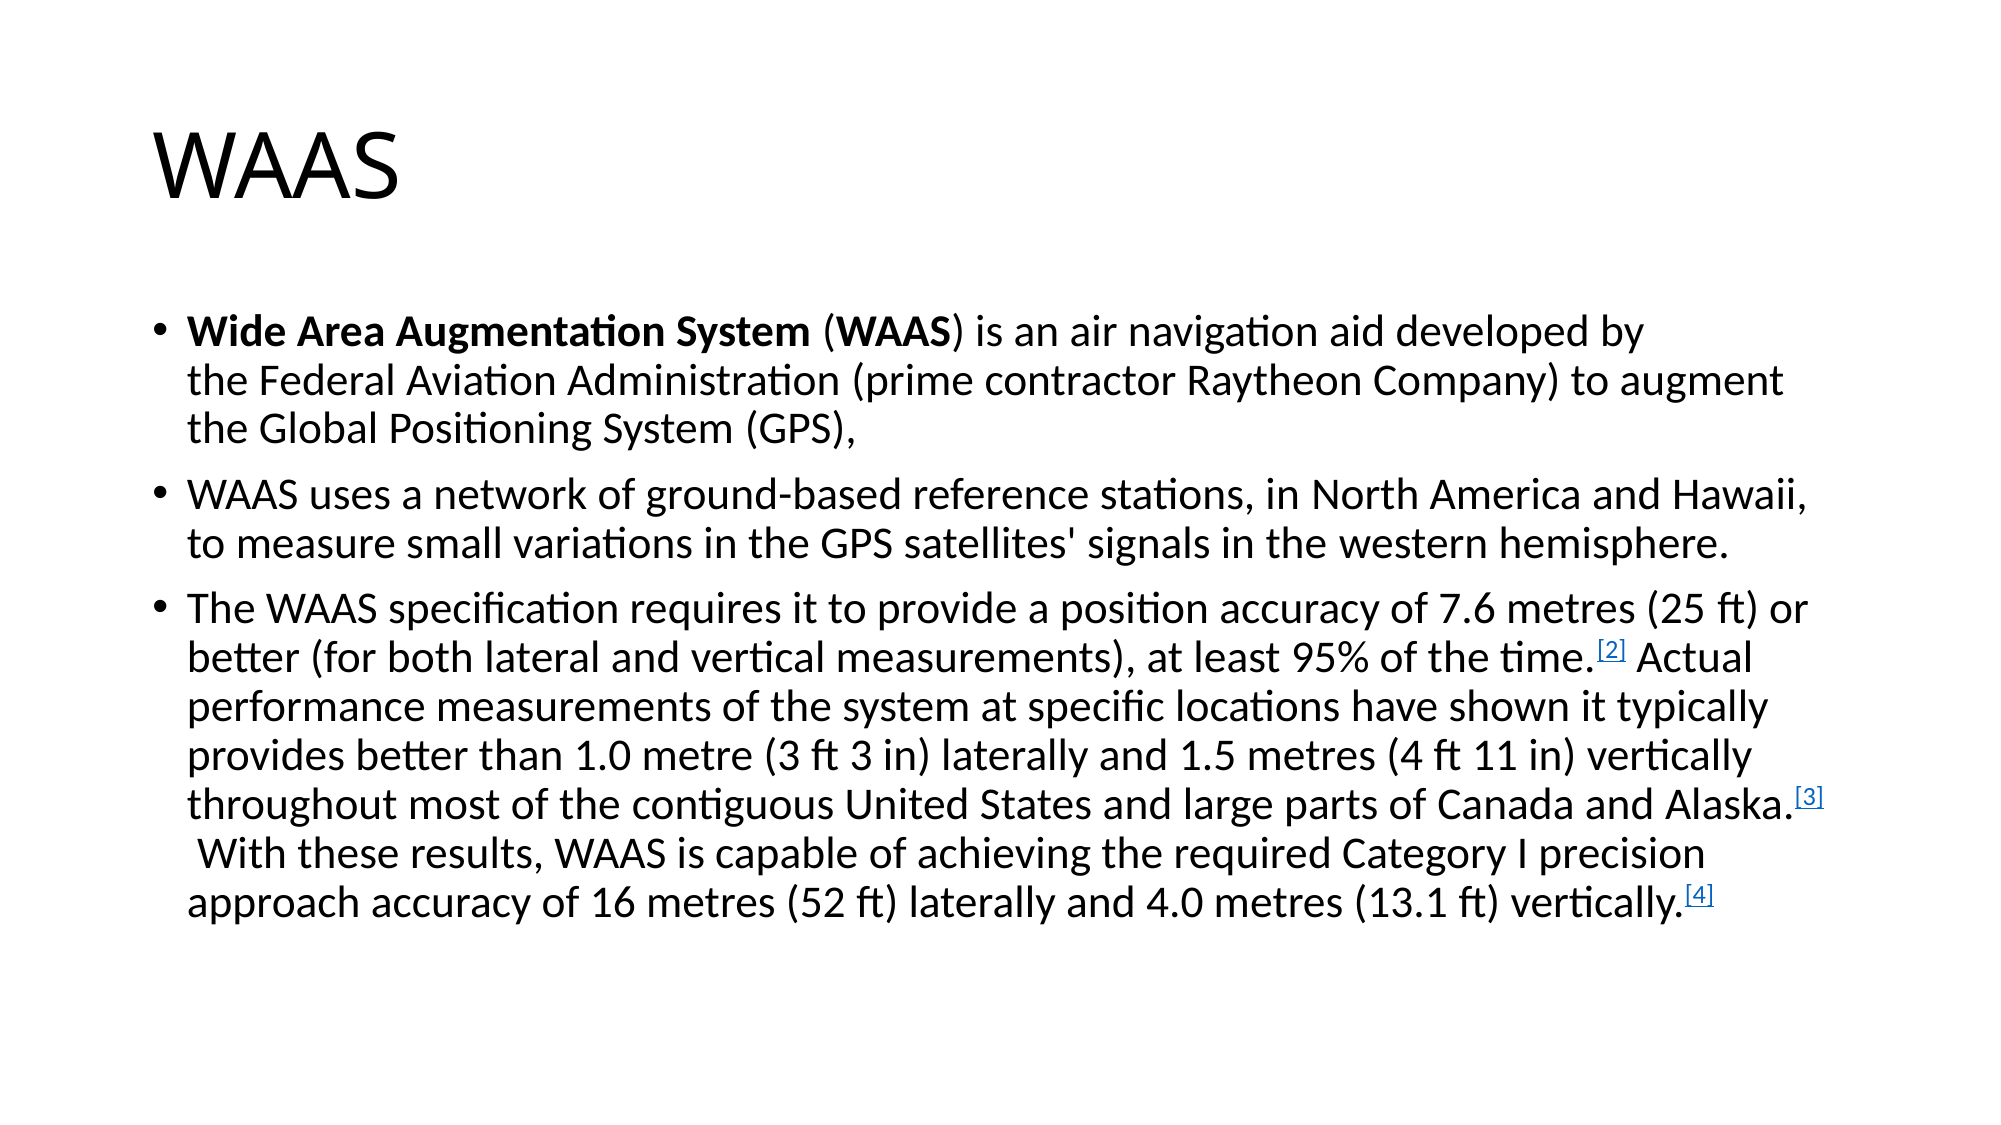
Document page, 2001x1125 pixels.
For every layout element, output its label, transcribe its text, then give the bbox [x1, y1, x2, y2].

title WAAS [137, 59, 1863, 278]
list Wide Area Augmentation System (WAAS) is an air navigation aid developed by the Federal Aviation Administration (prime contractor Raytheon Company) to augment the Global Positioning System (GPS), WAAS uses a network of ground-based reference stations, in North America and Hawaii, to measure small variations in the GPS satellites' signals in the western hemisphere. The WAAS specification requires it to provide a position accuracy of 7.6 metres (25 ft) or better (for both lateral and vertical measurements), at least 95% of the time.[2] Actual performance measurements of the system at specific locations have shown it typically provides better than 1.0 metre (3 ft 3 in) laterally and 1.5 metres (4 ft 11 in) vertically throughout most of the contiguous United States and large parts of Canada and Alaska.[3] With these results, WAAS is capable of achieving the required Category I precision approach accuracy of 16 metres (52 ft) laterally and 4.0 metres (13.1 ft) vertically.[4] [137, 299, 1863, 1014]
